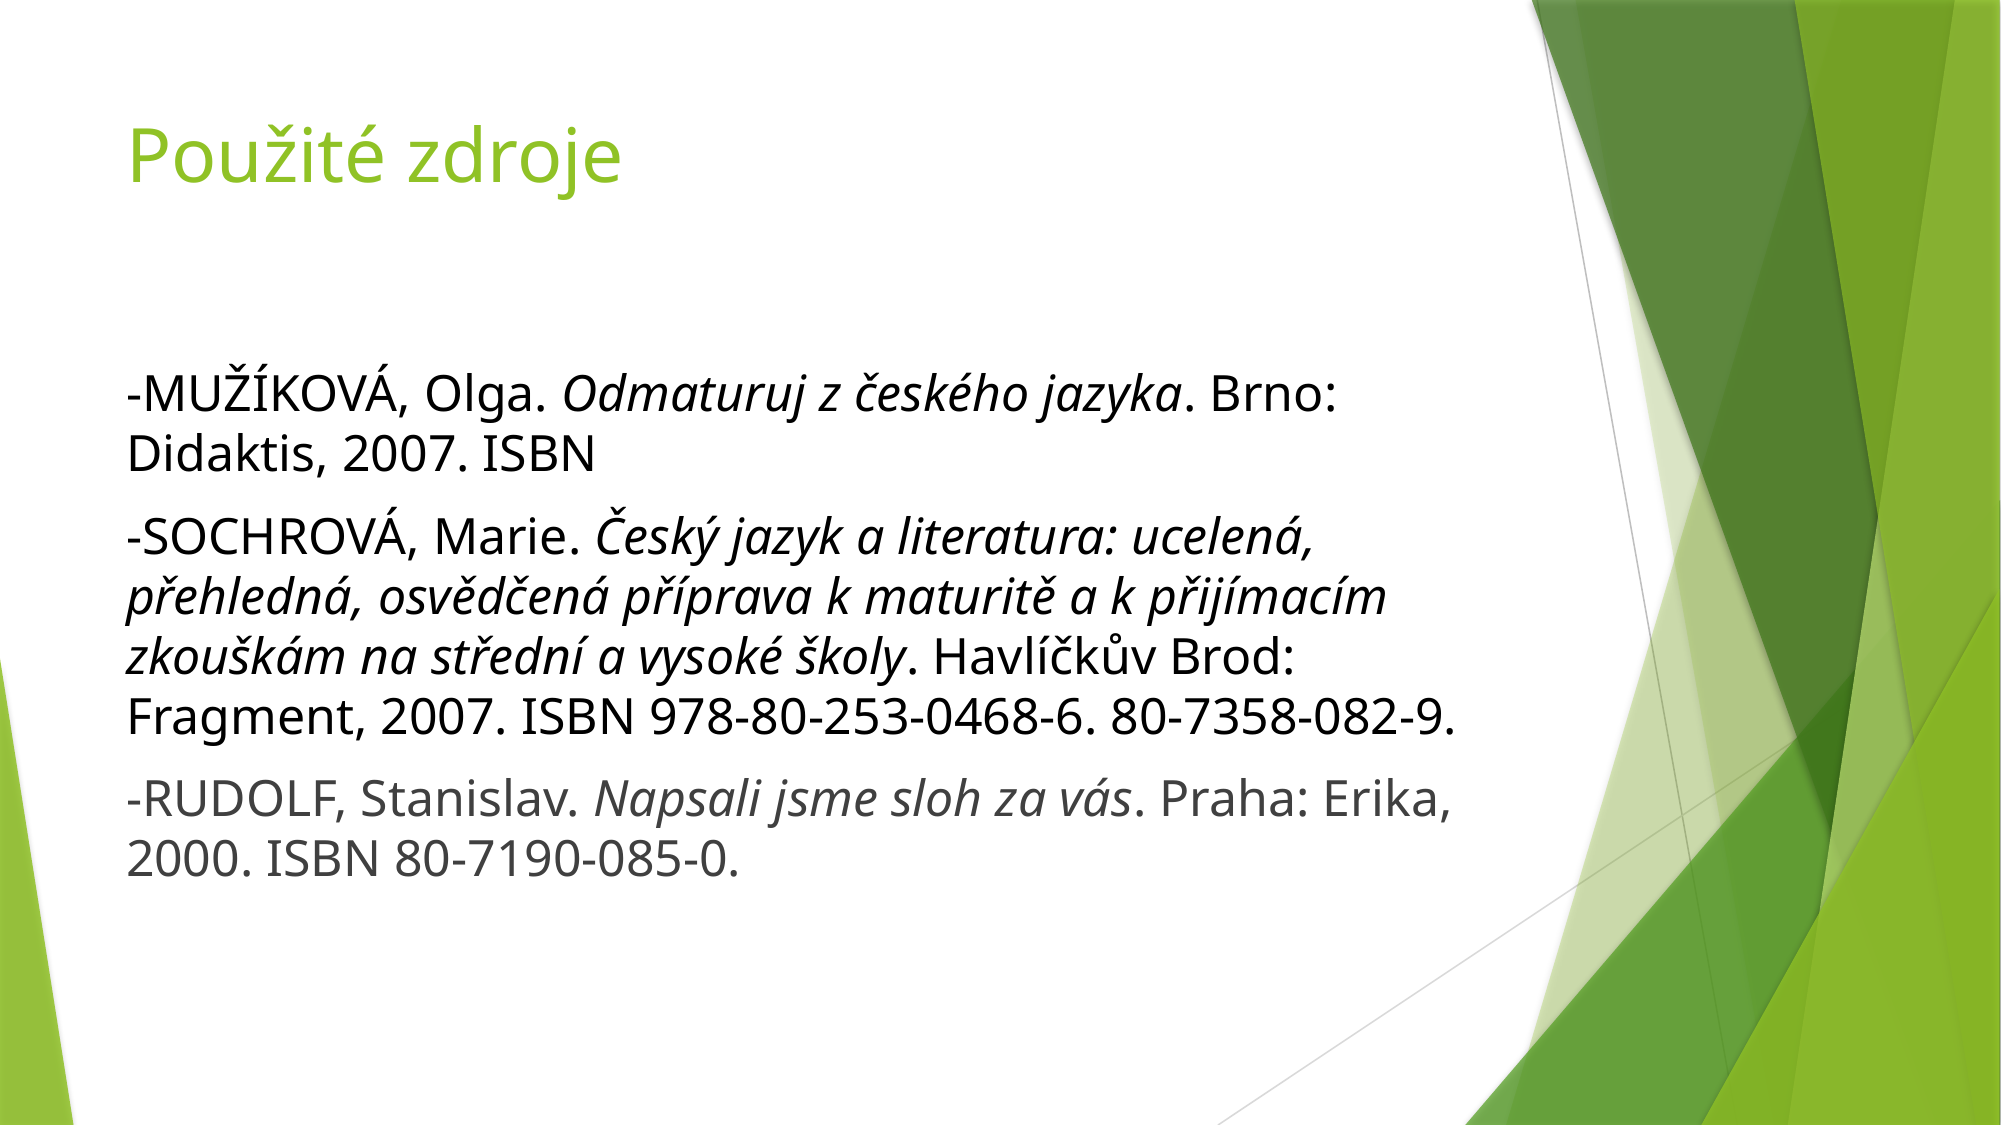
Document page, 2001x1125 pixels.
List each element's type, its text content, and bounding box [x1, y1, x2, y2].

list -MUŽÍKOVÁ, Olga. Odmaturuj z českého jazyka. Brno: Didaktis, 2007. ISBN -SOCHROVÁ, Marie. Český jazyk a literatura: ucelená, přehledná, osvědčená příprava k maturitě a k přijímacím zkouškám na střední a vysoké školy. Havlíčkův Brod: Fragment, 2007. ISBN 978-80-253-0468-6. 80-7358-082-9. -RUDOLF, Stanislav. Napsali jsme sloh za vás. Praha: Erika, 2000. ISBN 80-7190-085-0. [111, 354, 1522, 992]
title Použité zdroje [111, 99, 1522, 317]
